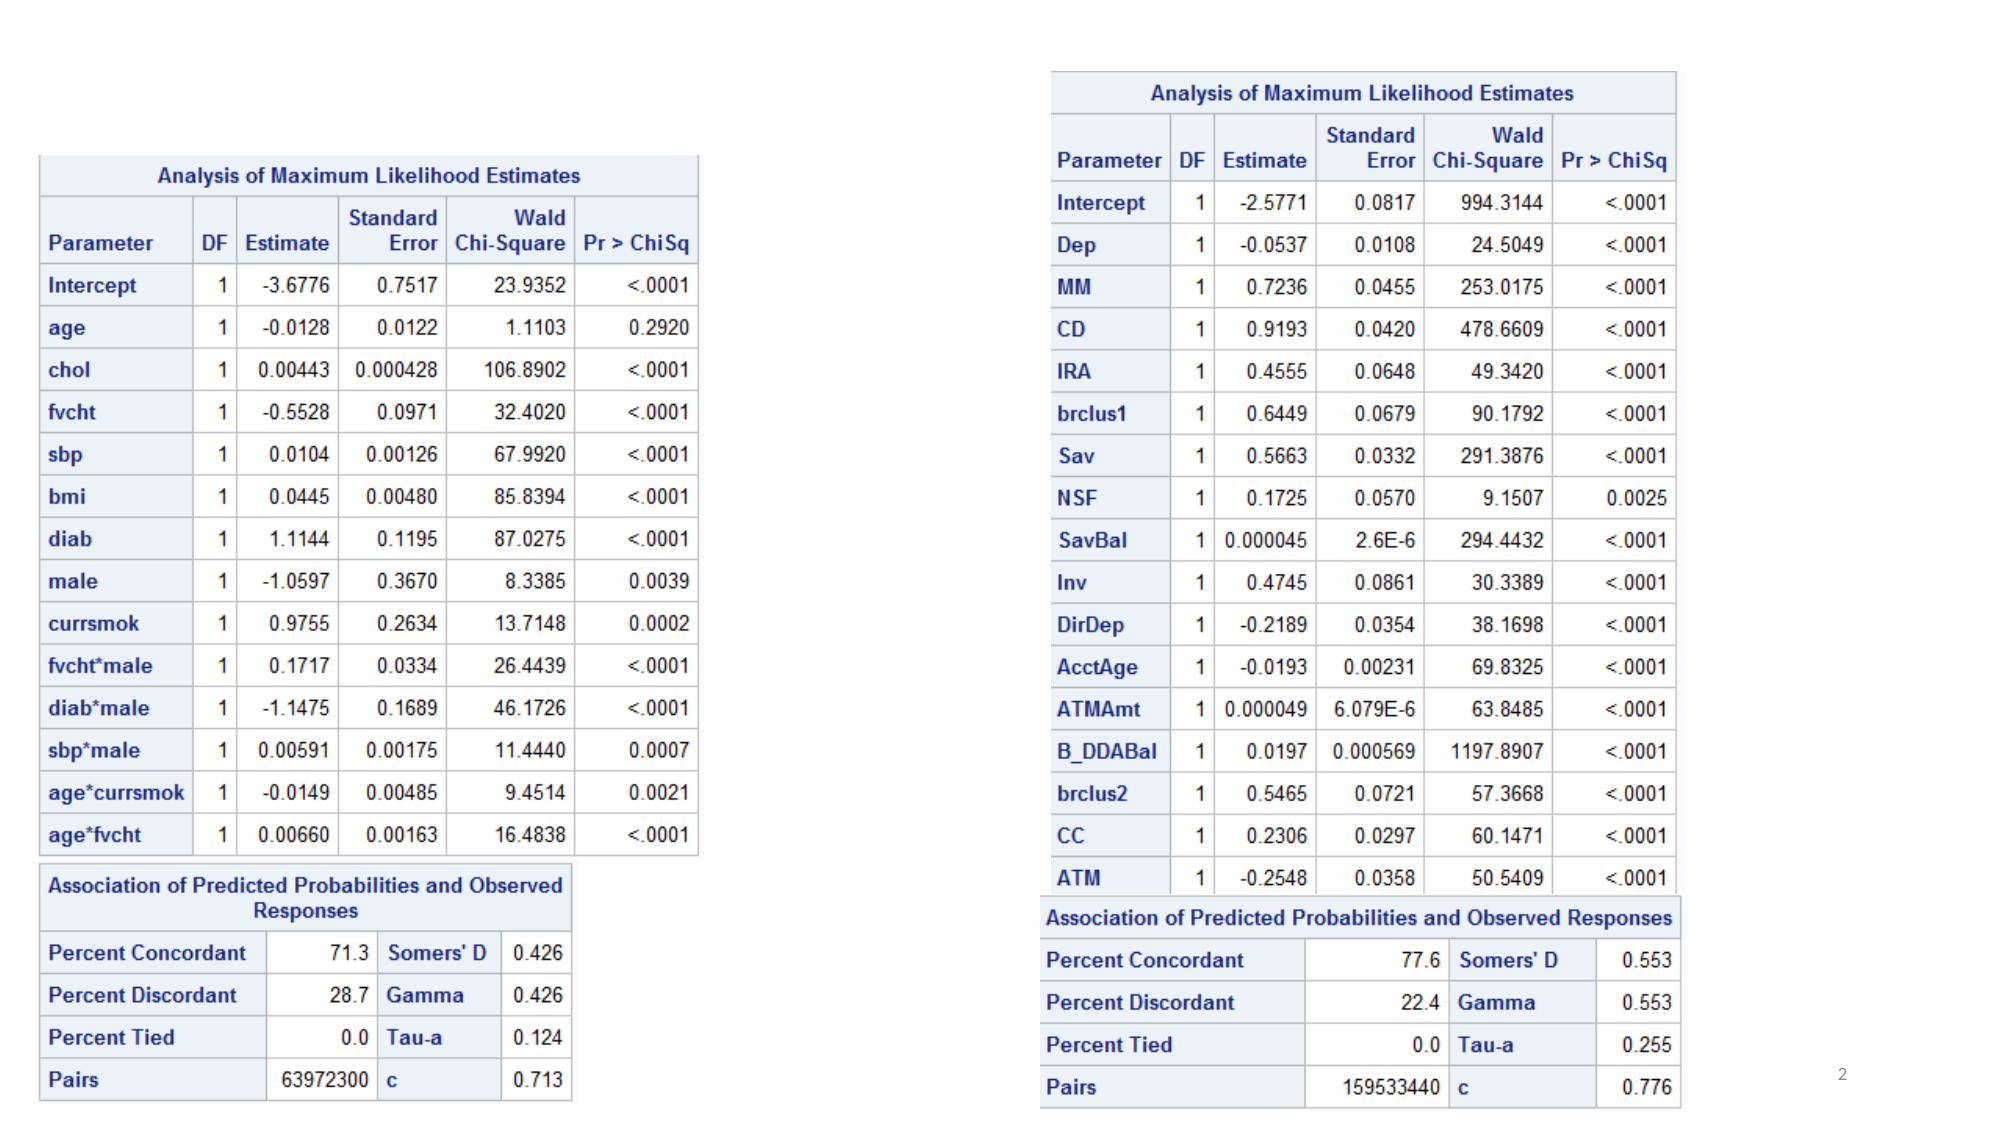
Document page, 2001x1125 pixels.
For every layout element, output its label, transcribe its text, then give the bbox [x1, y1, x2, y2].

picture [36, 155, 704, 1103]
slide_number 2 [1685, 1042, 1863, 1103]
picture [1040, 71, 1685, 1112]
